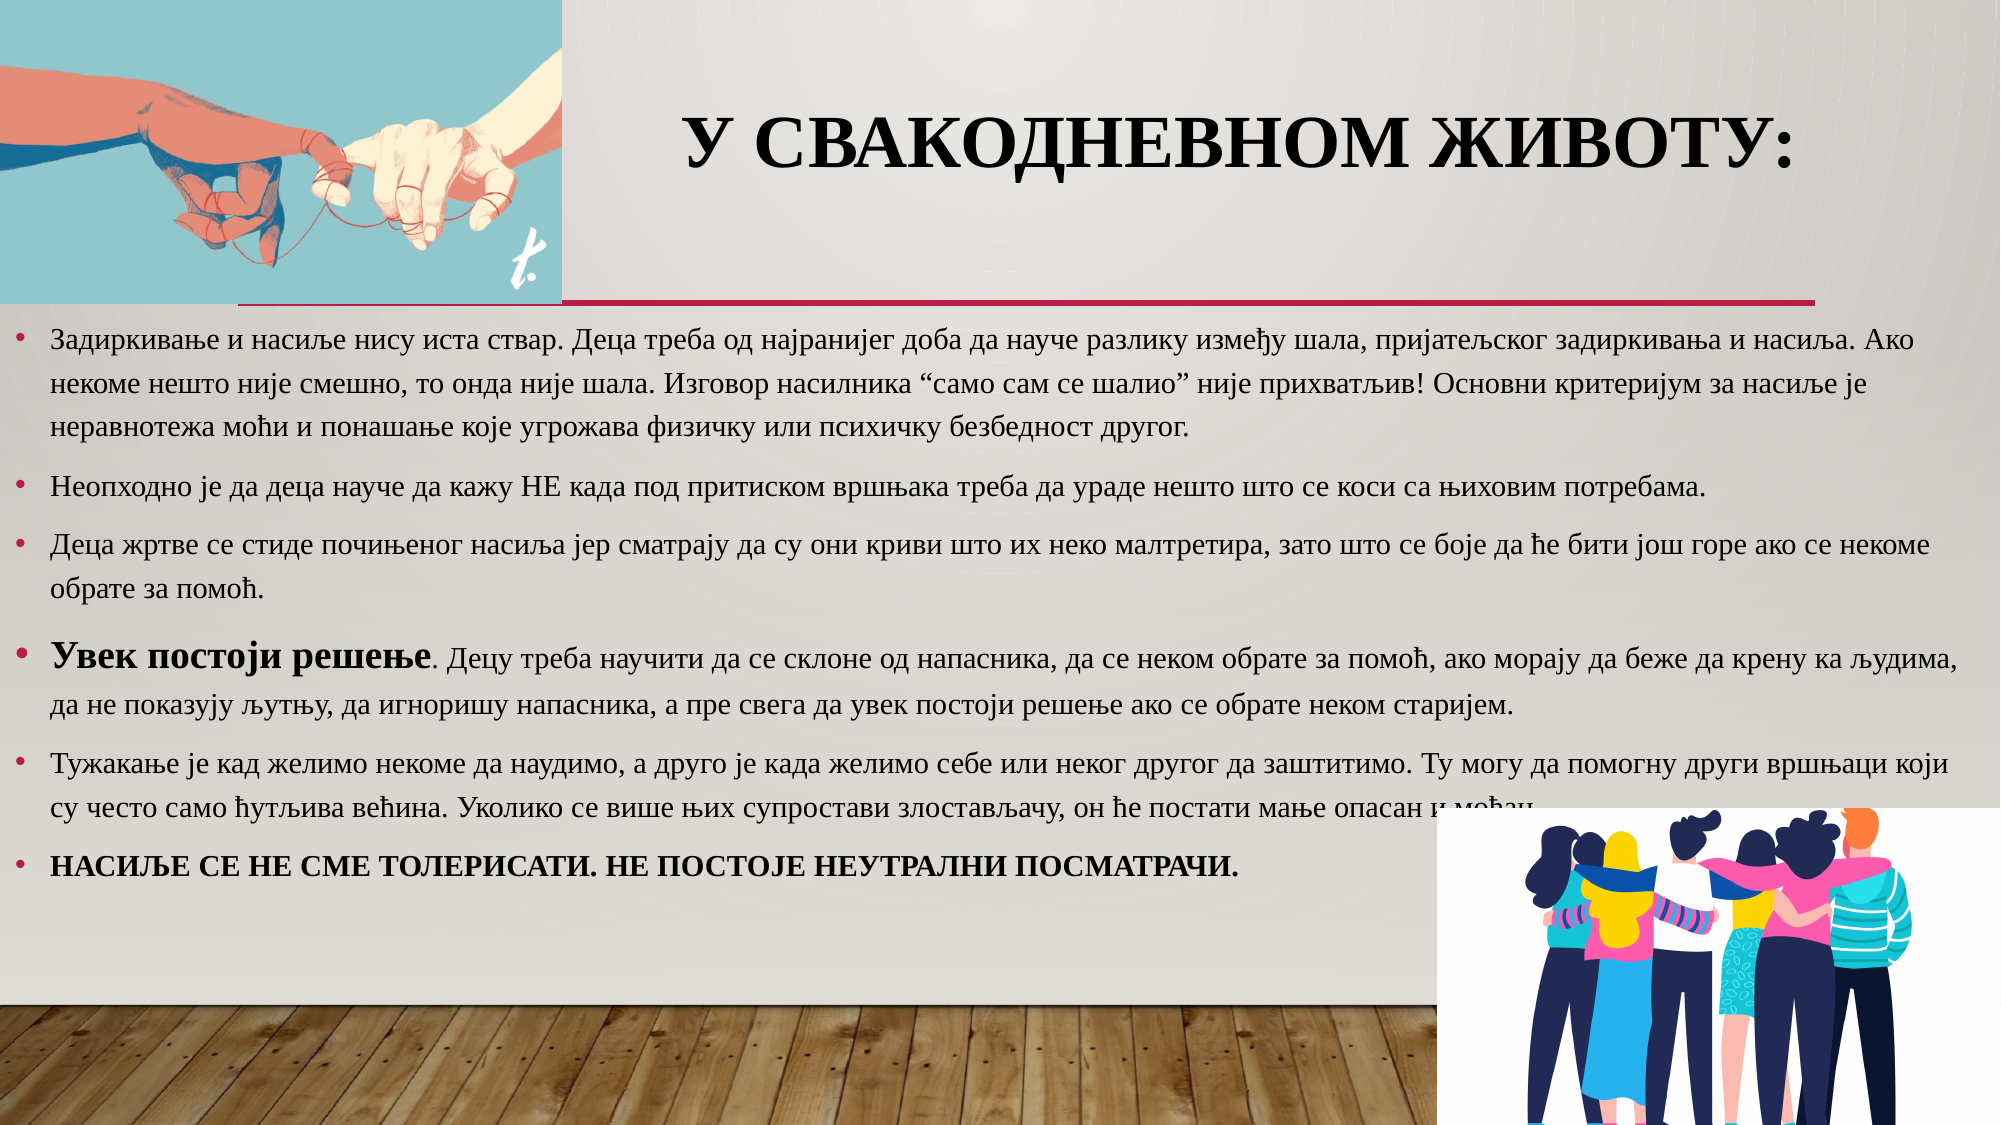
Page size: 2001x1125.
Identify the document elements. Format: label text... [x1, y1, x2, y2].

list Задиркивање и насиље нису иста ствар. Деца треба од најранијег доба да науче разлику између шала, пријатељског задиркивања и насиља. Ако некоме нешто није смешно, то онда није шала. Изговор насилника “само сам се шалио” није прихватљив! Основни критеријум за насиље је неравнотежа моћи и понашање које угрожава физичку или психичку безбедност другог. Неопходно је да деца науче да кажу НЕ када под притиском вршњака треба да ураде нешто што се коси са њиховим потребама. Деца жртве се стиде почињеног насиља јер сматрају да су они криви што их неко малтретира, зато што се боје да ће бити још горе ако се некоме обрате за помоћ. Увек постоји решење. Децу треба научити да се склоне од напасника, да се неком обрате за помоћ, ако морају да беже да крену ка људима, да не показују љутњу, да игноришу напасника, а пре свега да увек постоји решење ако се обрате неком старијем. Тужакање је кад желимо некоме да наудимо, а друго је када желимо себе или неког другог да заштитимо. Ту могу да помогну други вршњаци који су често само ћутљива већина. Уколико се више њих супростави злостављачу, он ће постати мање опасан и моћан. НАСИЉЕ СЕ НЕ СМЕ ТОЛЕРИСАТИ. НЕ ПОСТОЈЕ НЕУТРАЛНИ ПОСМАТРАЧИ. [0, 304, 2000, 897]
picture [0, 808, 2000, 1125]
title У СВАКОДНЕВНОМ ЖИВОТУ: [562, 23, 1814, 304]
picture [0, 0, 562, 305]
